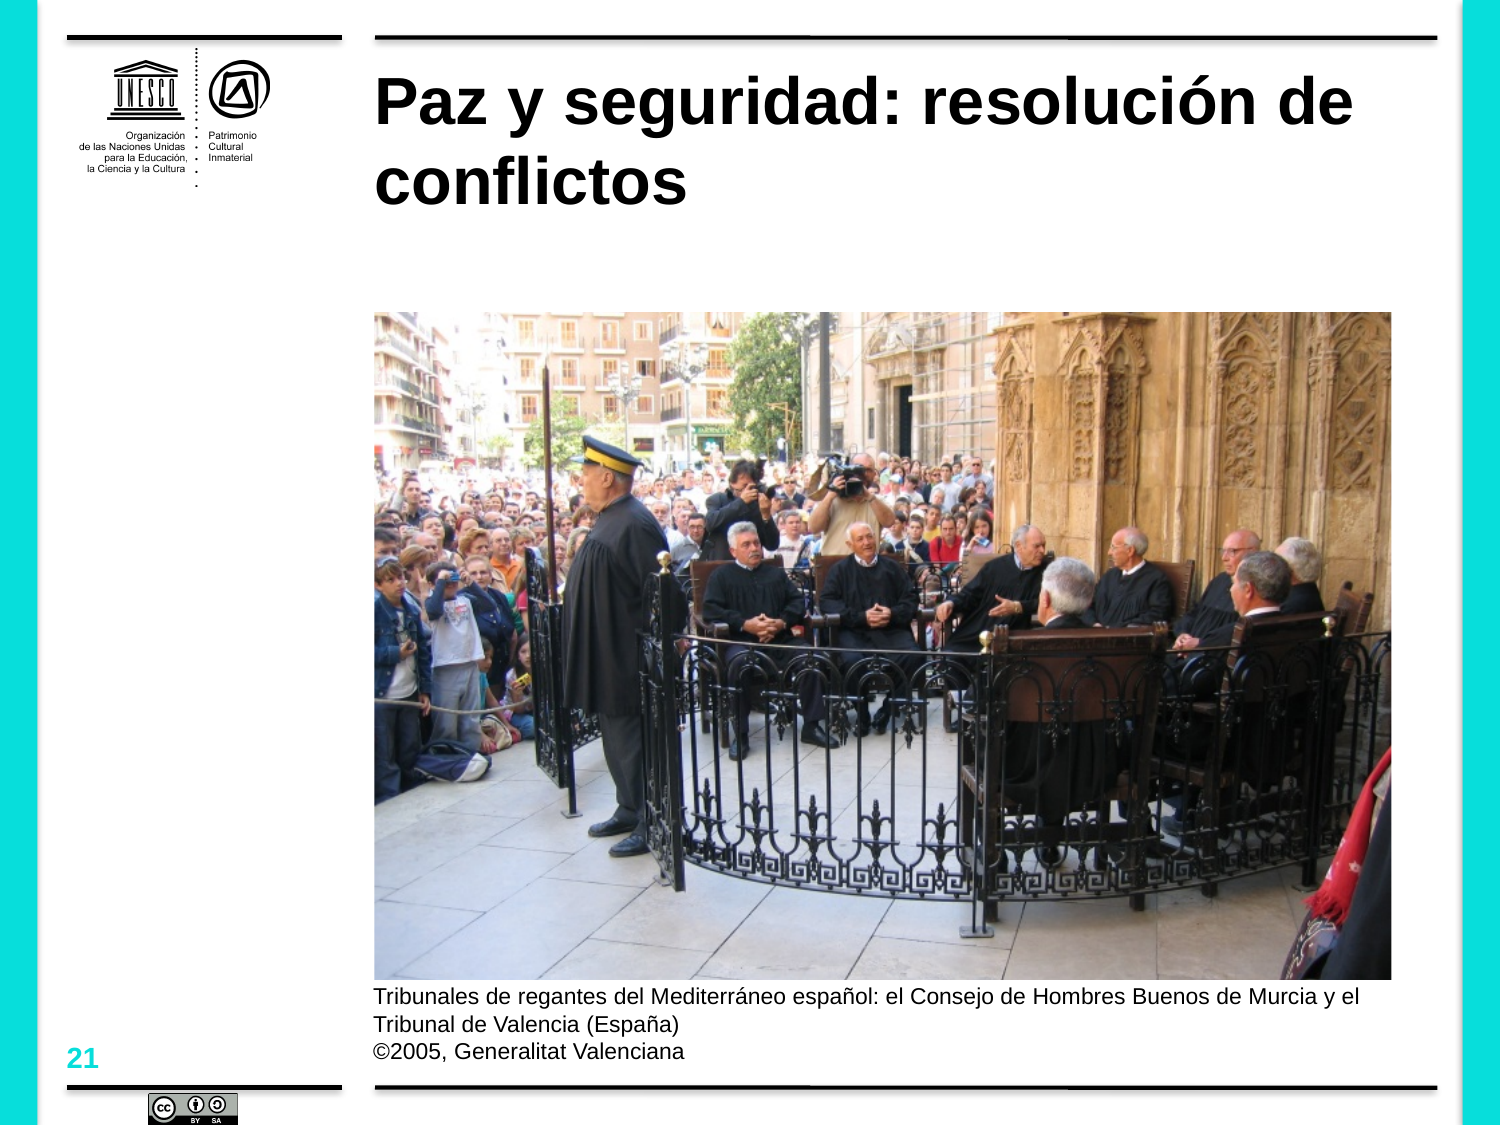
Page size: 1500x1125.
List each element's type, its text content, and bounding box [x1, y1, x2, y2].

title Paz y seguridad: resolución de conflictos [374, 57, 1438, 220]
picture [79, 48, 270, 187]
picture [374, 312, 1392, 980]
list Tribunales de regantes del Mediterráneo español: el Consejo de Hombres Buenos de Murcia y el Tribunal de Valencia (España) ©2005, Generalitat Valenciana [373, 704, 1408, 1125]
picture [148, 1093, 238, 1125]
